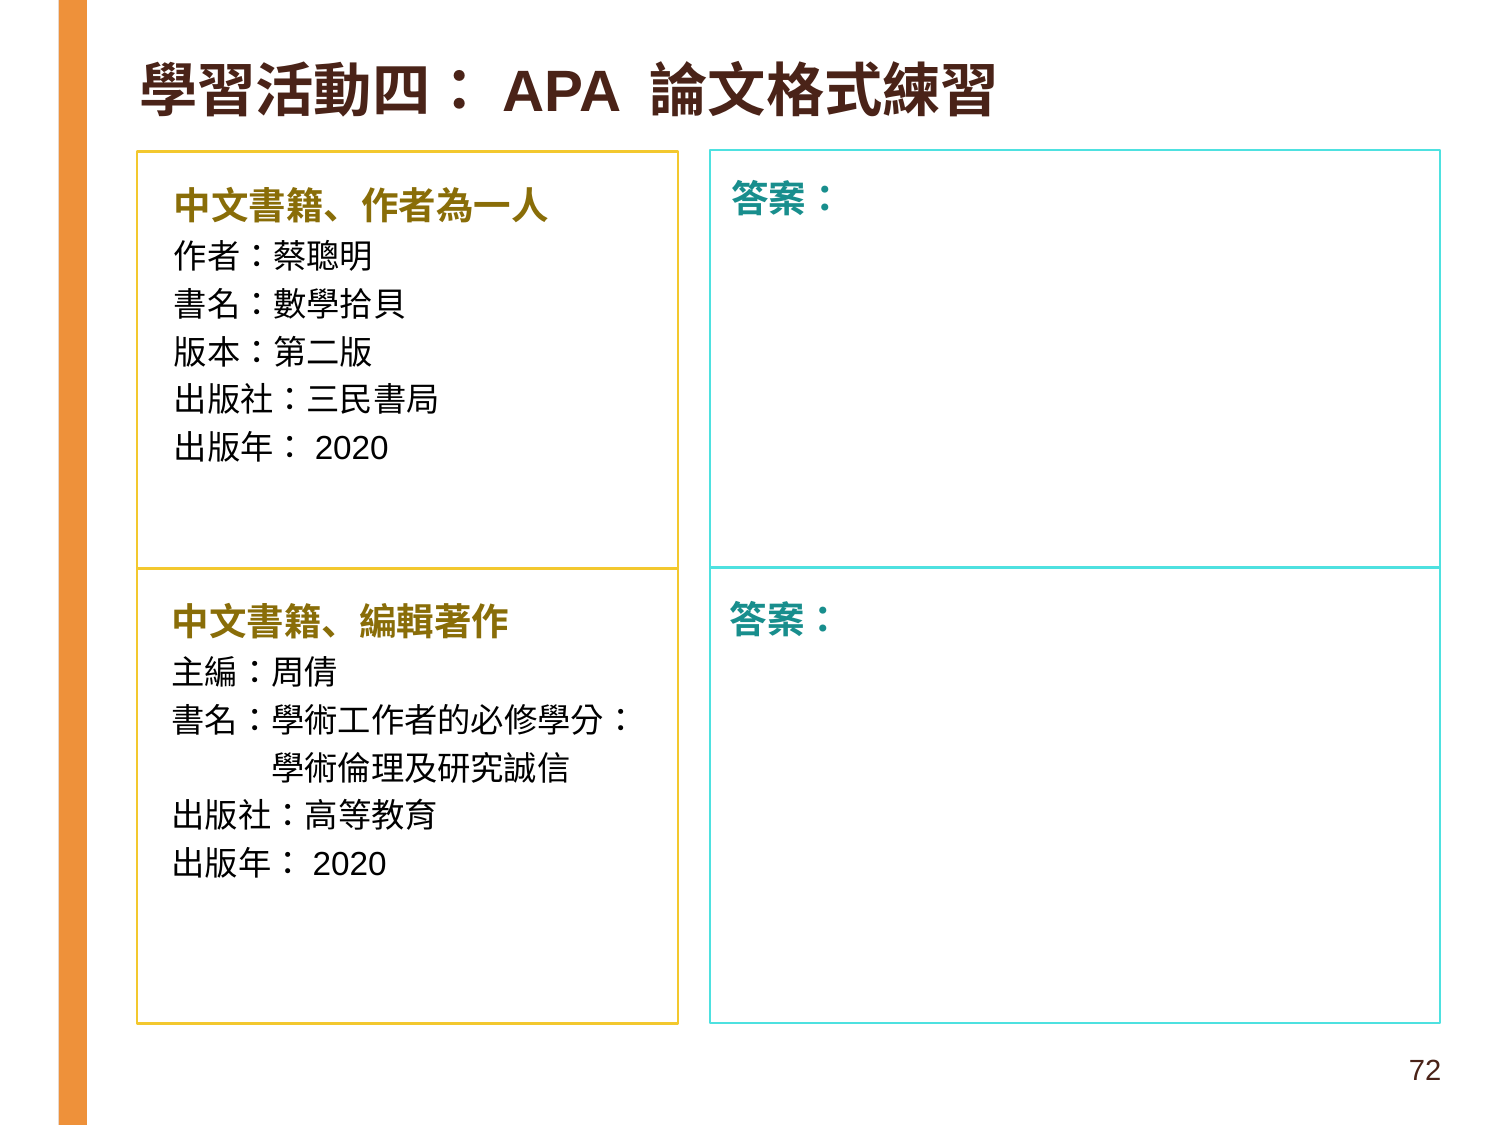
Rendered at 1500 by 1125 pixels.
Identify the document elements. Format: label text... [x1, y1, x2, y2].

text_box 中文書籍、作者為一人 作者：蔡聰明 書名：數學拾貝 版本：第二版 出版社：三民書局 出版年：2020 [159, 168, 564, 528]
text_box 學習活動四：APA 論文格式練習 [124, 53, 1306, 168]
text_box 中文書籍、編輯著作 主編：周倩 書名：學術工作者的必修學分：學術倫理及研究誠信 出版社：高等教育 出版年：2020 [157, 581, 630, 944]
text_box [134, 168, 681, 1026]
slide_number 72 [1259, 1035, 1457, 1102]
text_box [707, 147, 1443, 1026]
text_box 答案： [716, 167, 1420, 228]
text_box 答案： [715, 588, 1418, 724]
